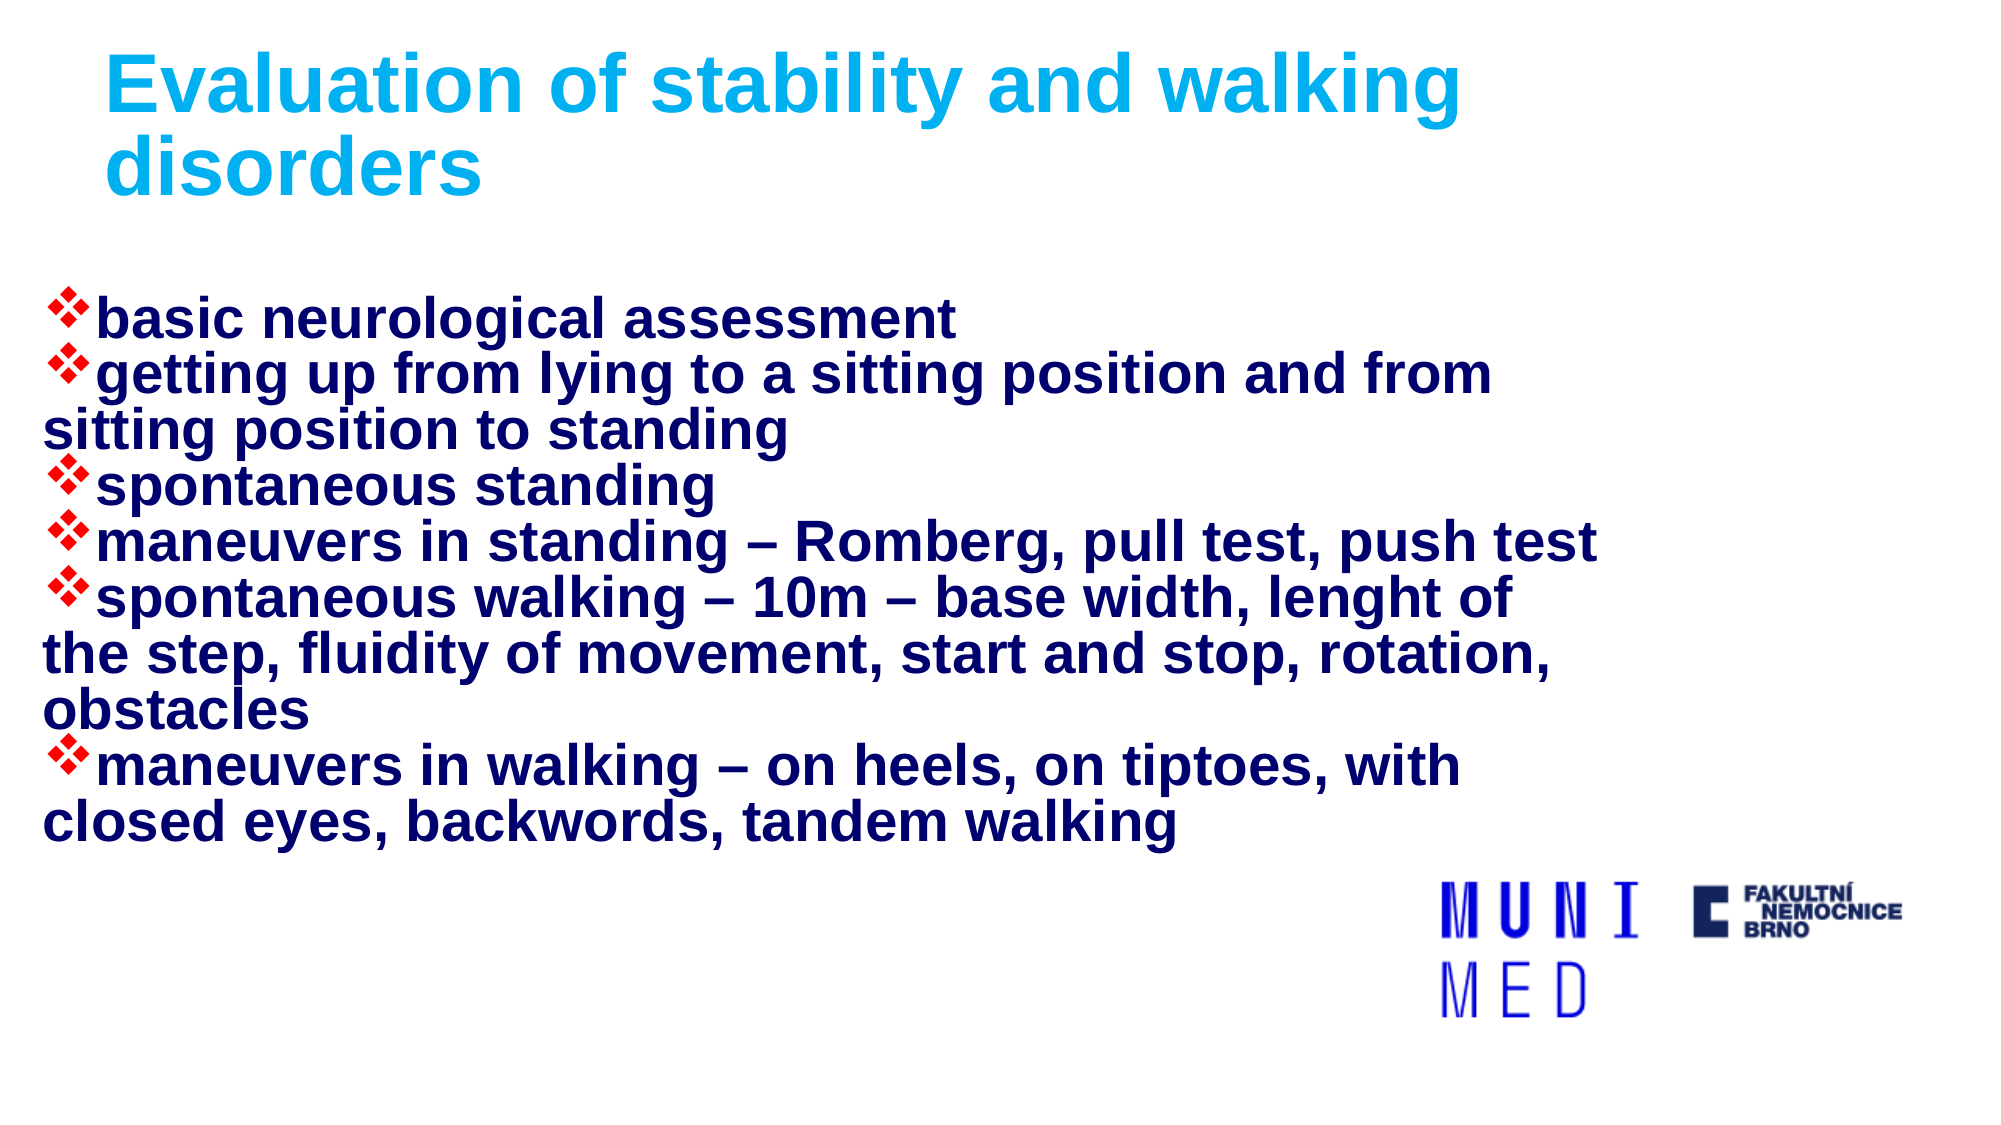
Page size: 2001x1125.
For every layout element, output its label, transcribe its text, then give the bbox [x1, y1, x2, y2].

picture [1425, 857, 1921, 1038]
title Evaluation of stability and walking disorders [104, 45, 1515, 263]
list basic neurological assessment getting up from lying to a sitting position and from sitting position to standing spontaneous standing maneuvers in standing – Romberg, pull test, push test spontaneous walking – 10m – base width, lenght of the step, fluidity of movement, start and stop, rotation, obstacles maneuvers in walking – on heels, on tiptoes, with closed eyes, backwords, tandem walking [42, 293, 1606, 1125]
